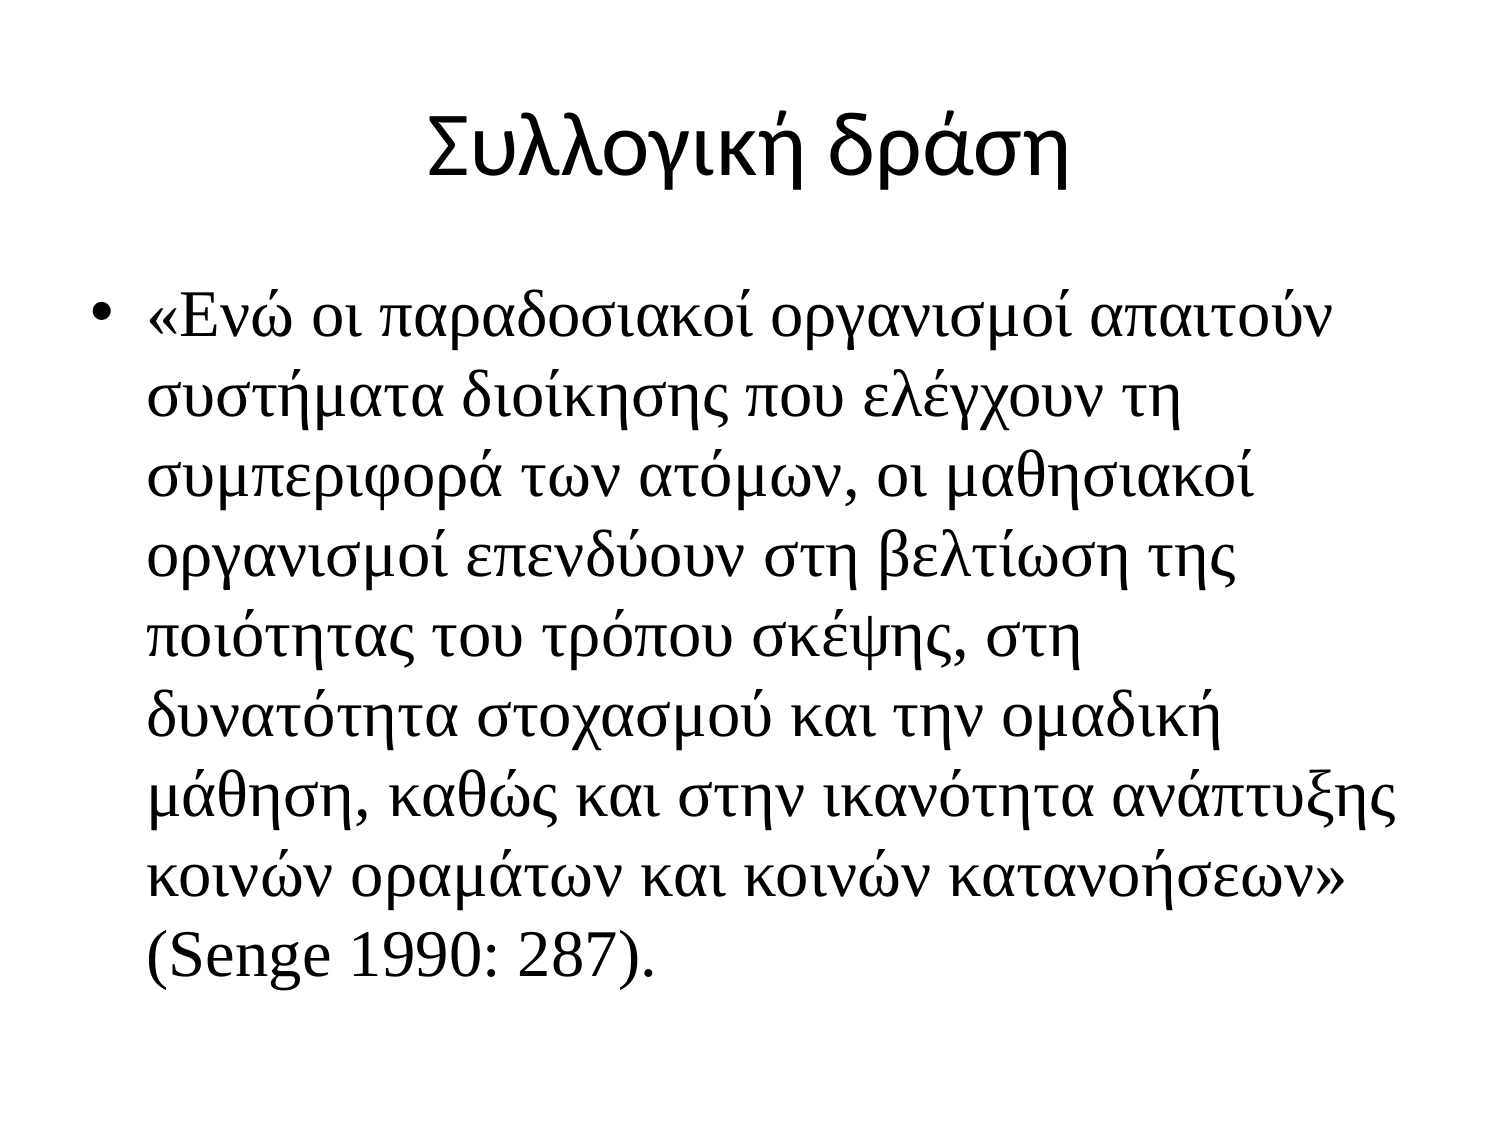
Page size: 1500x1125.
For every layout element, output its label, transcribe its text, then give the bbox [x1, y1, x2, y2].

list «Ενώ οι παραδοσιακοί οργανισμοί απαιτούν συστήματα διοίκησης που ελέγχουν τη συμπεριφορά των ατόμων, οι μαθησιακοί οργανισμοί επενδύουν στη βελτίωση της ποιότητας του τρόπου σκέψης, στη δυνατότητα στοχασμού και την ομαδική μάθηση, καθώς και στην ικανότητα ανάπτυξης κοινών οραμάτων και κοινών κατανοήσεων» (Senge 1990: 287). [75, 262, 1425, 1005]
title Συλλογική δράση [75, 45, 1425, 233]
